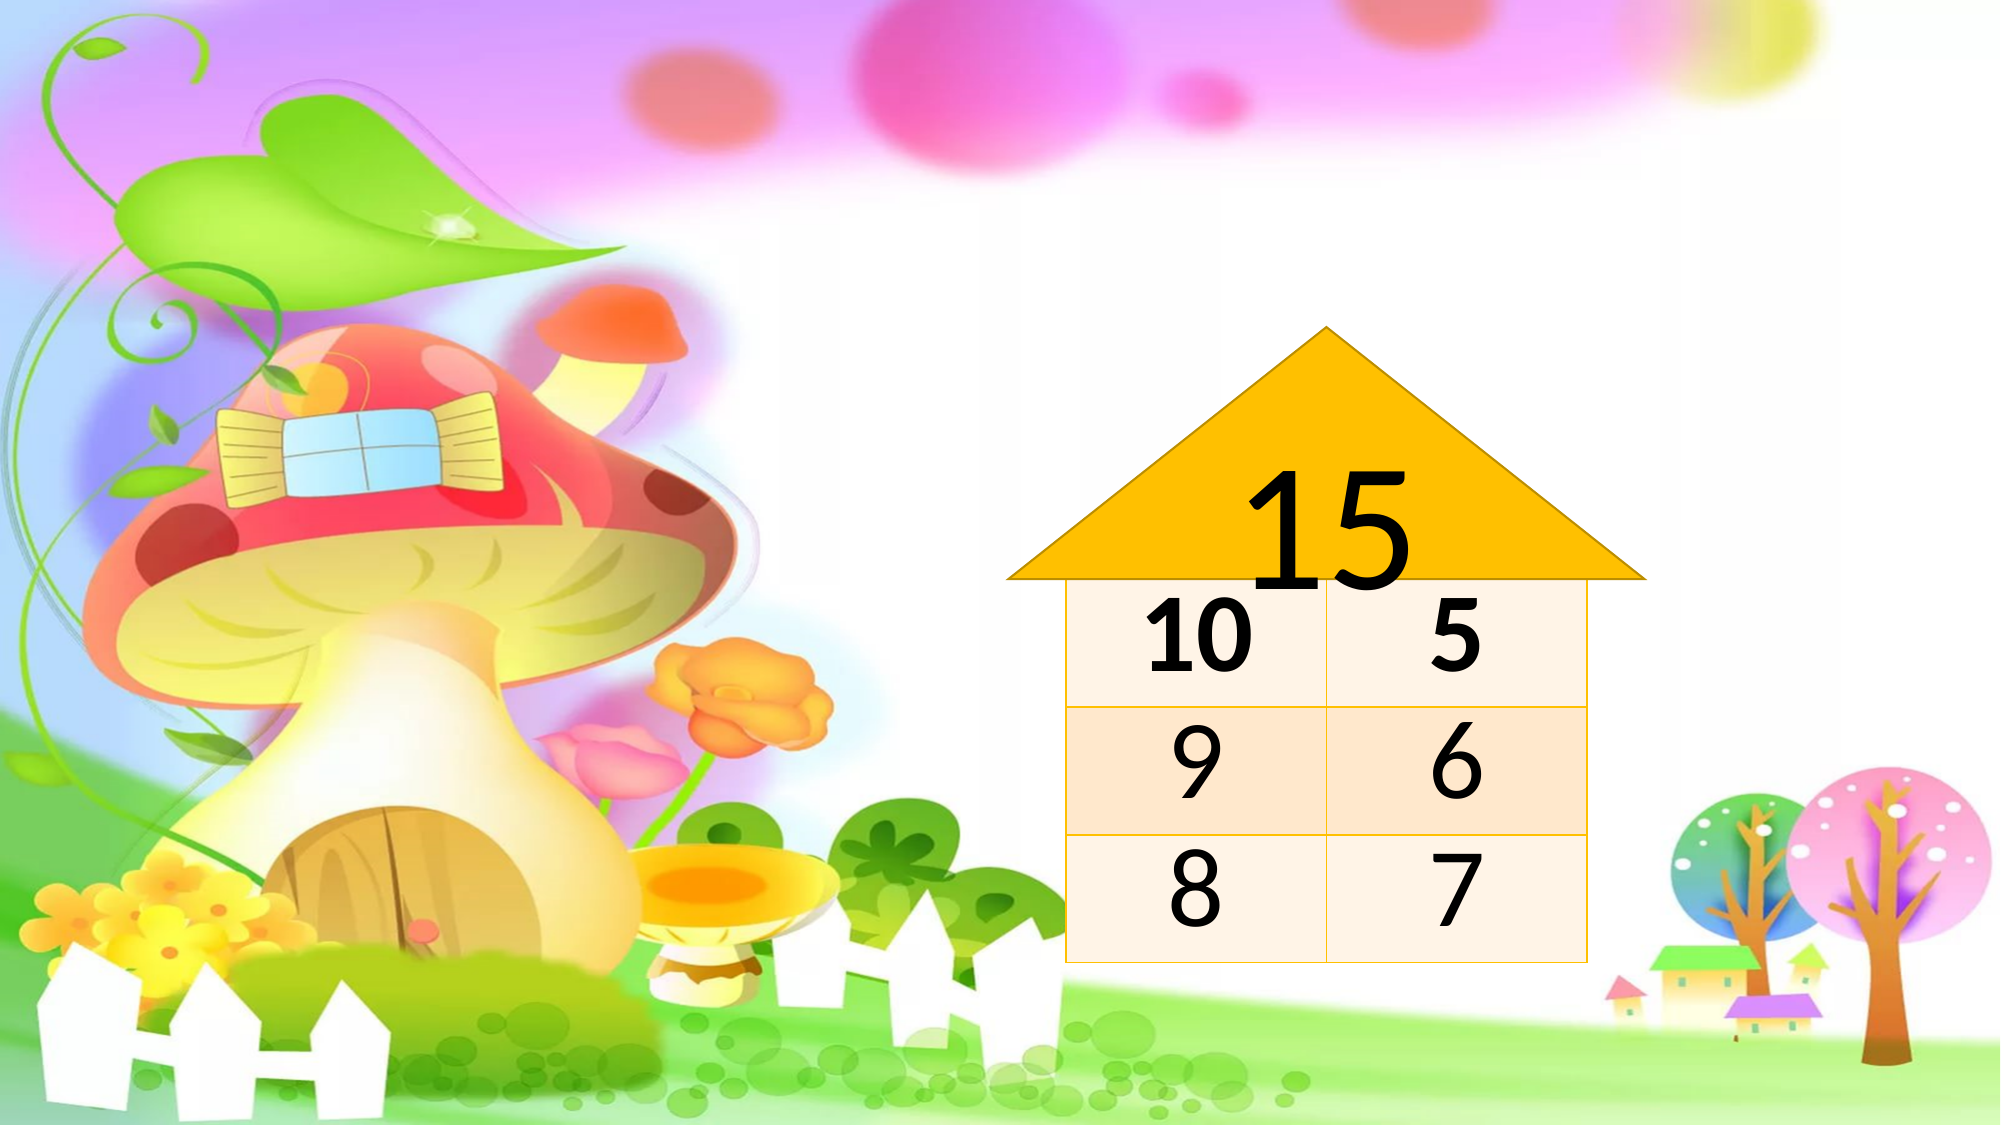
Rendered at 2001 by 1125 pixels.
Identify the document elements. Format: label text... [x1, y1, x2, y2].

table_cell 8 [1067, 836, 1326, 962]
table_header 10 [1067, 581, 1326, 706]
picture [0, 0, 2001, 1125]
table_header 5 [1327, 581, 1586, 706]
table_cell 6 [1327, 708, 1586, 834]
table_cell 7 [1327, 836, 1586, 962]
text_box 15 [1005, 325, 1648, 581]
table_cell 9 [1067, 708, 1326, 834]
